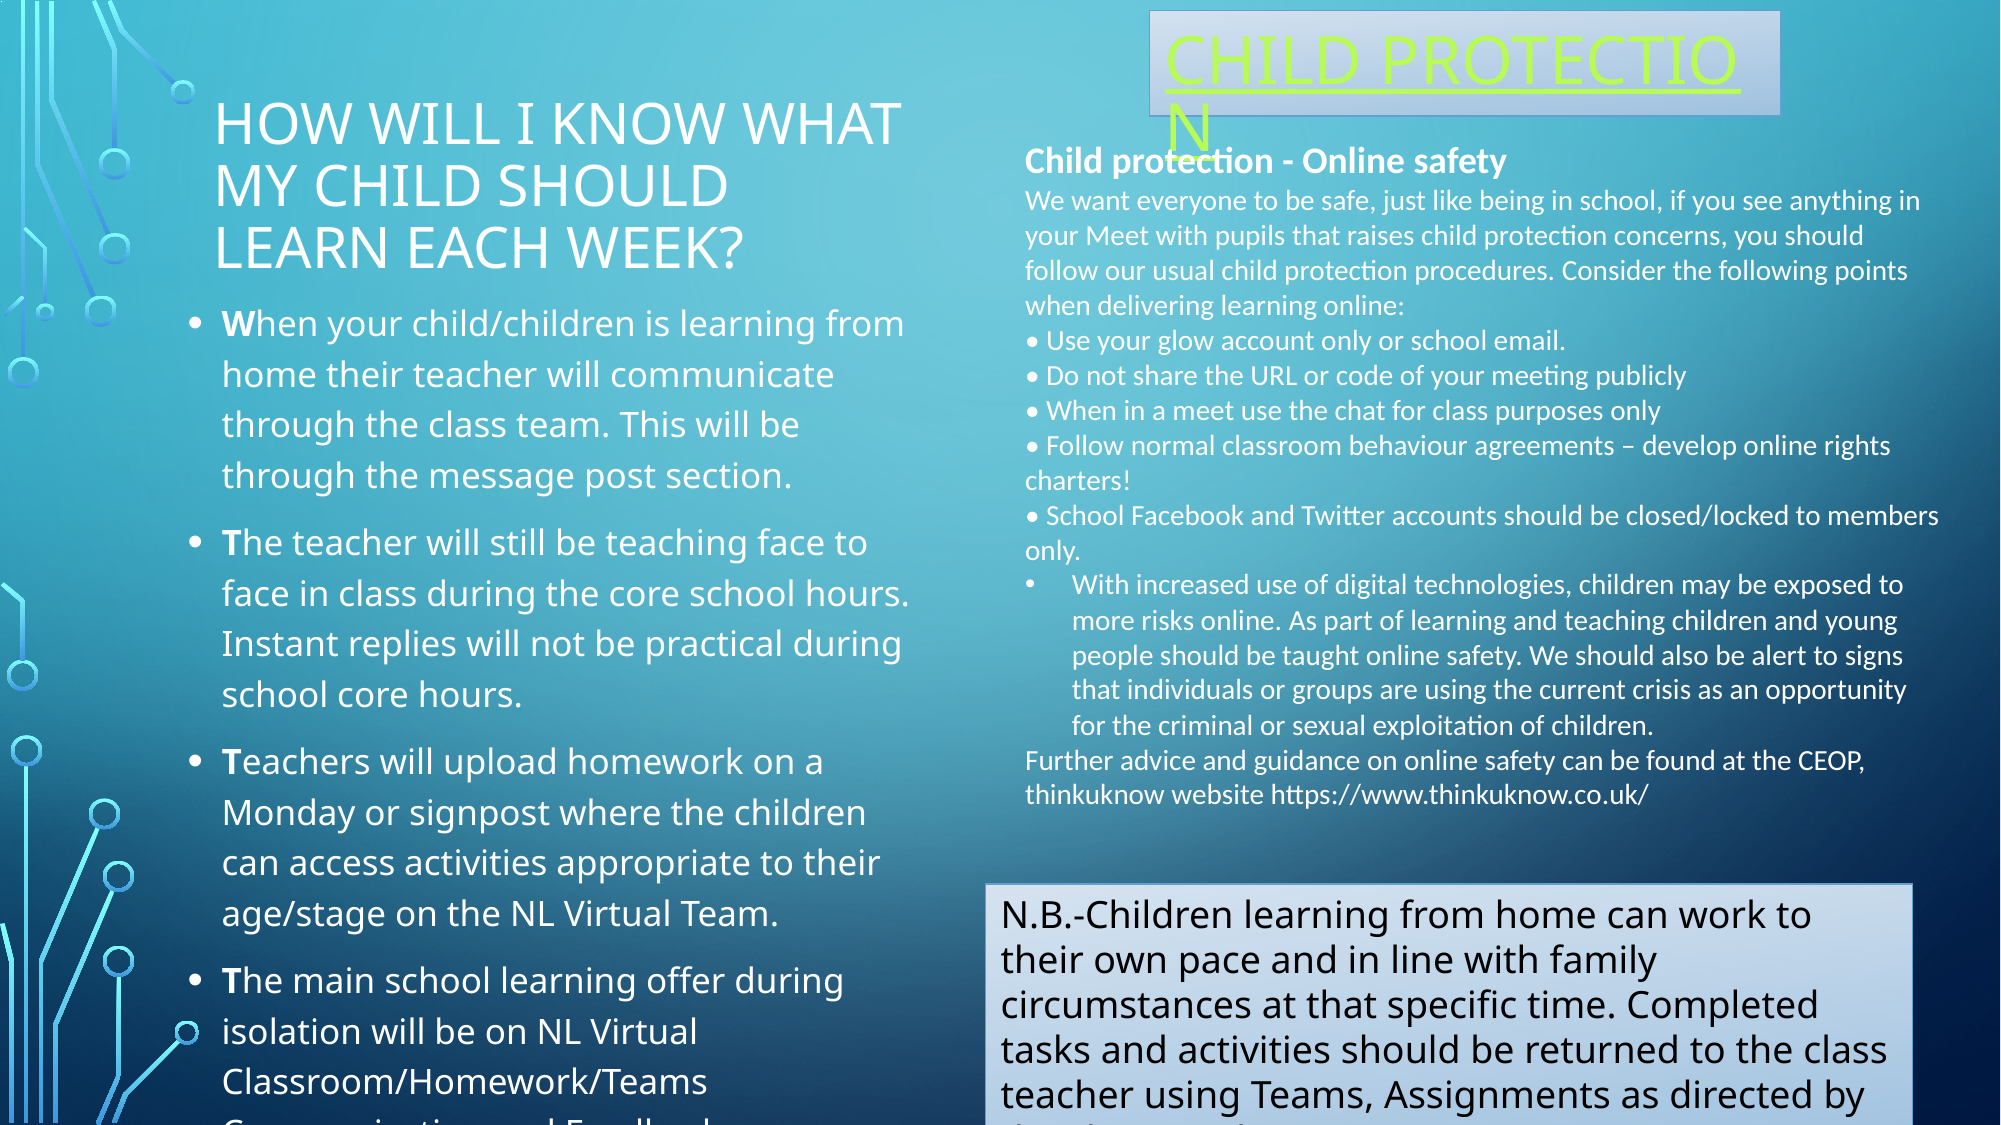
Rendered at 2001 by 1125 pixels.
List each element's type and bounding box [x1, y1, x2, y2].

text_box [0, 0, 201, 1125]
picture [201, 0, 2000, 1125]
